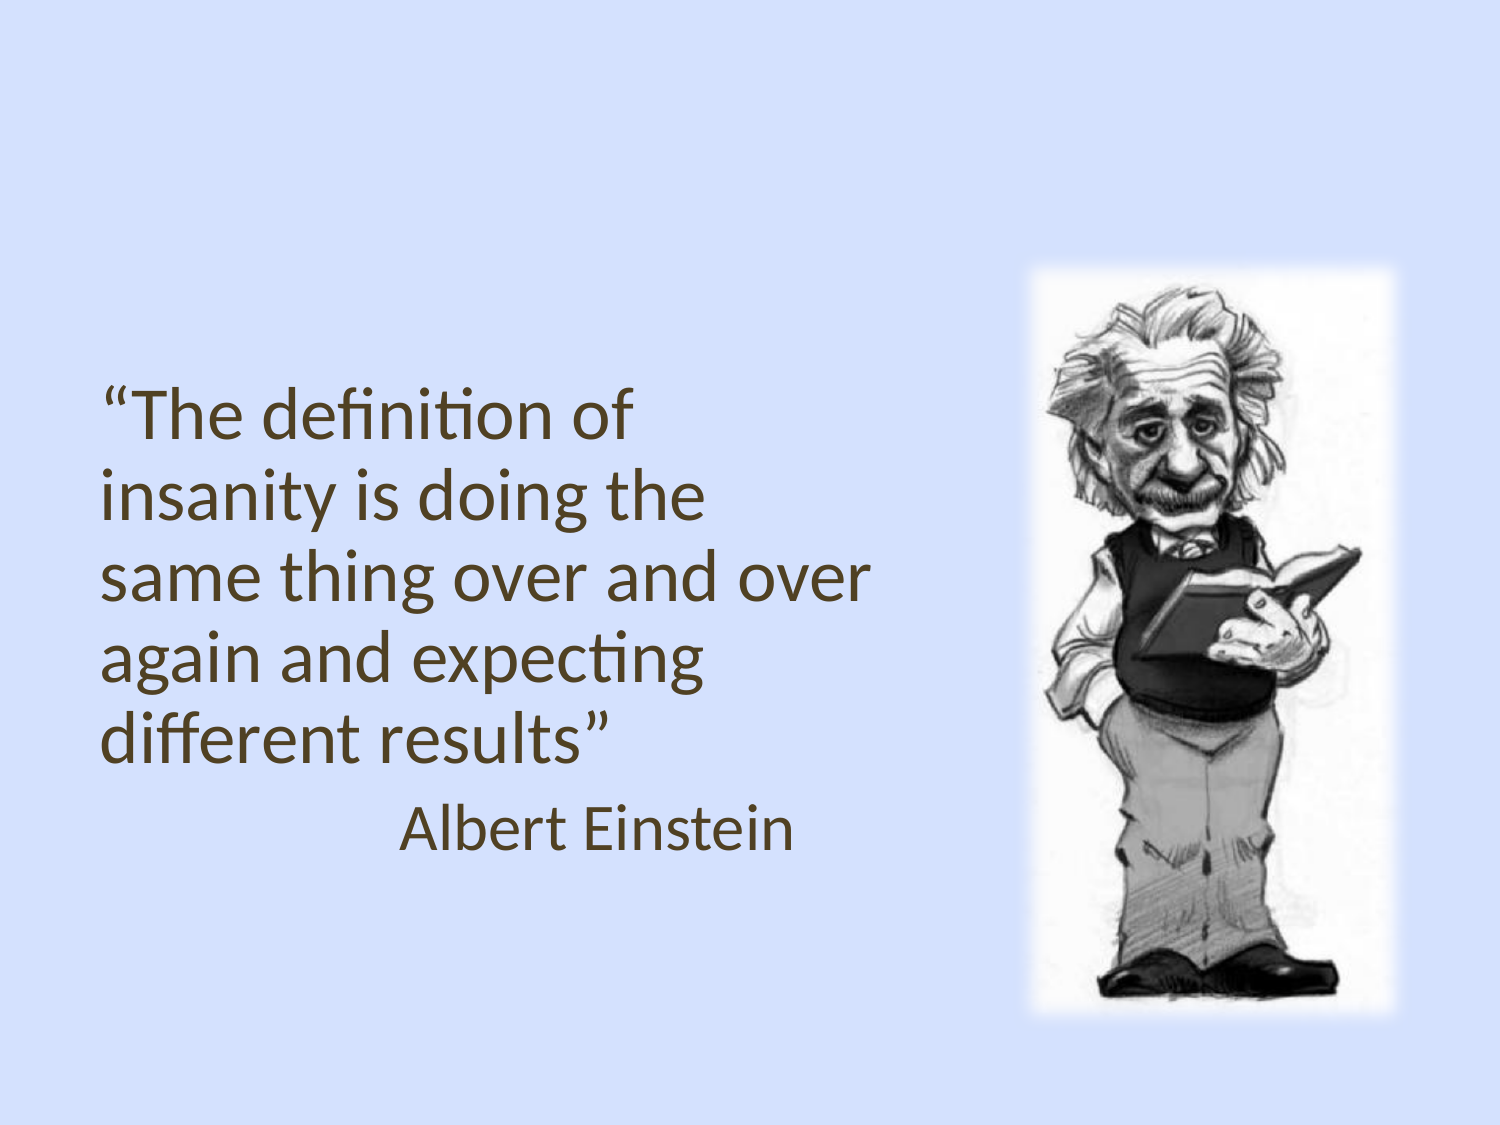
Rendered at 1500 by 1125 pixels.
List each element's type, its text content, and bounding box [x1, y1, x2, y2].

list “The definition of insanity is doing the same thing over and over again and expecting different results” Albert Einstein [24, 375, 888, 873]
picture [1012, 249, 1413, 1032]
